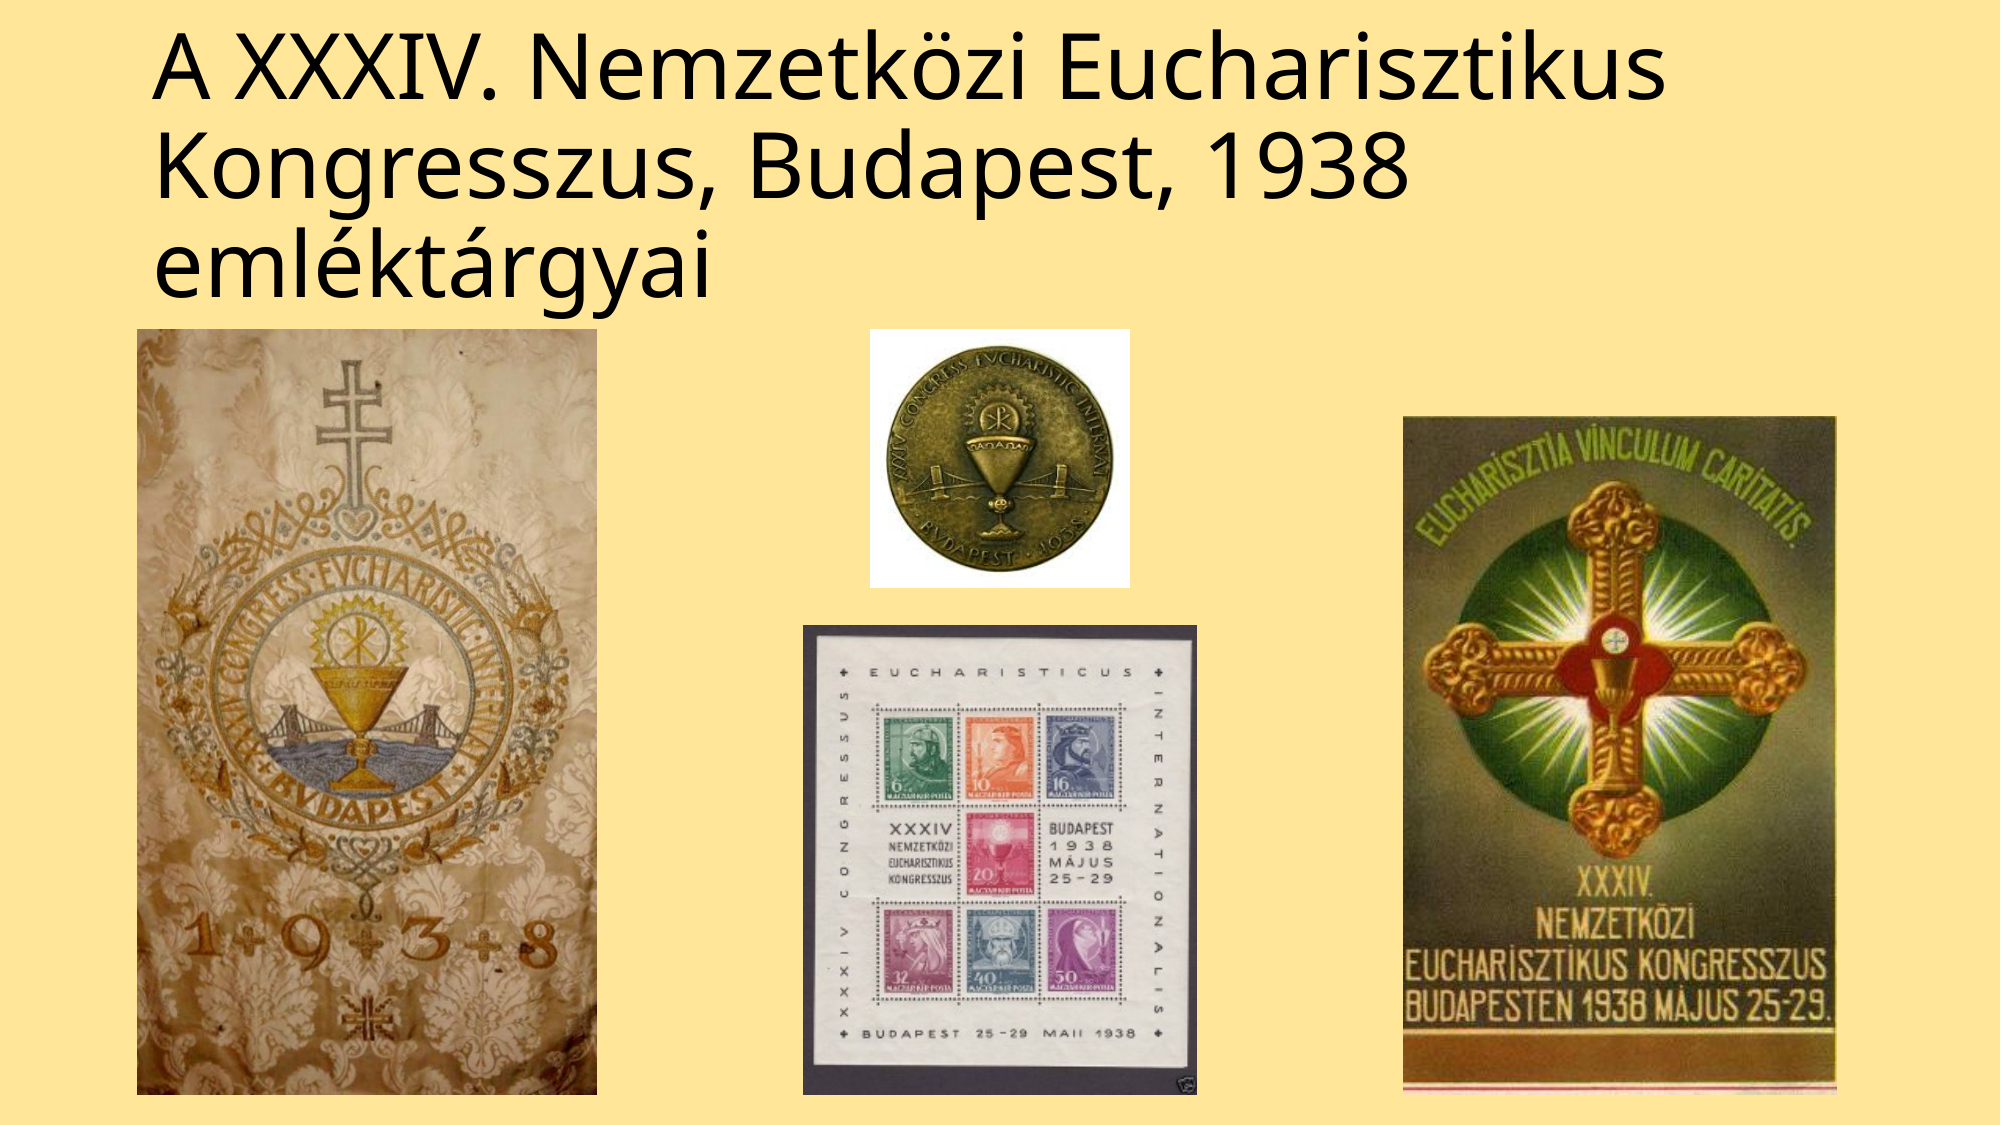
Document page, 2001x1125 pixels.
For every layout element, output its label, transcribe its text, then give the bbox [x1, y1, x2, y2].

picture [870, 329, 1130, 588]
title A XXXIV. Nemzetközi Eucharisztikus Kongresszus, Budapest, 1938 emléktárgyai [137, 59, 1863, 278]
picture [803, 625, 1197, 1095]
picture [137, 329, 597, 1095]
picture [1403, 416, 1837, 1095]
